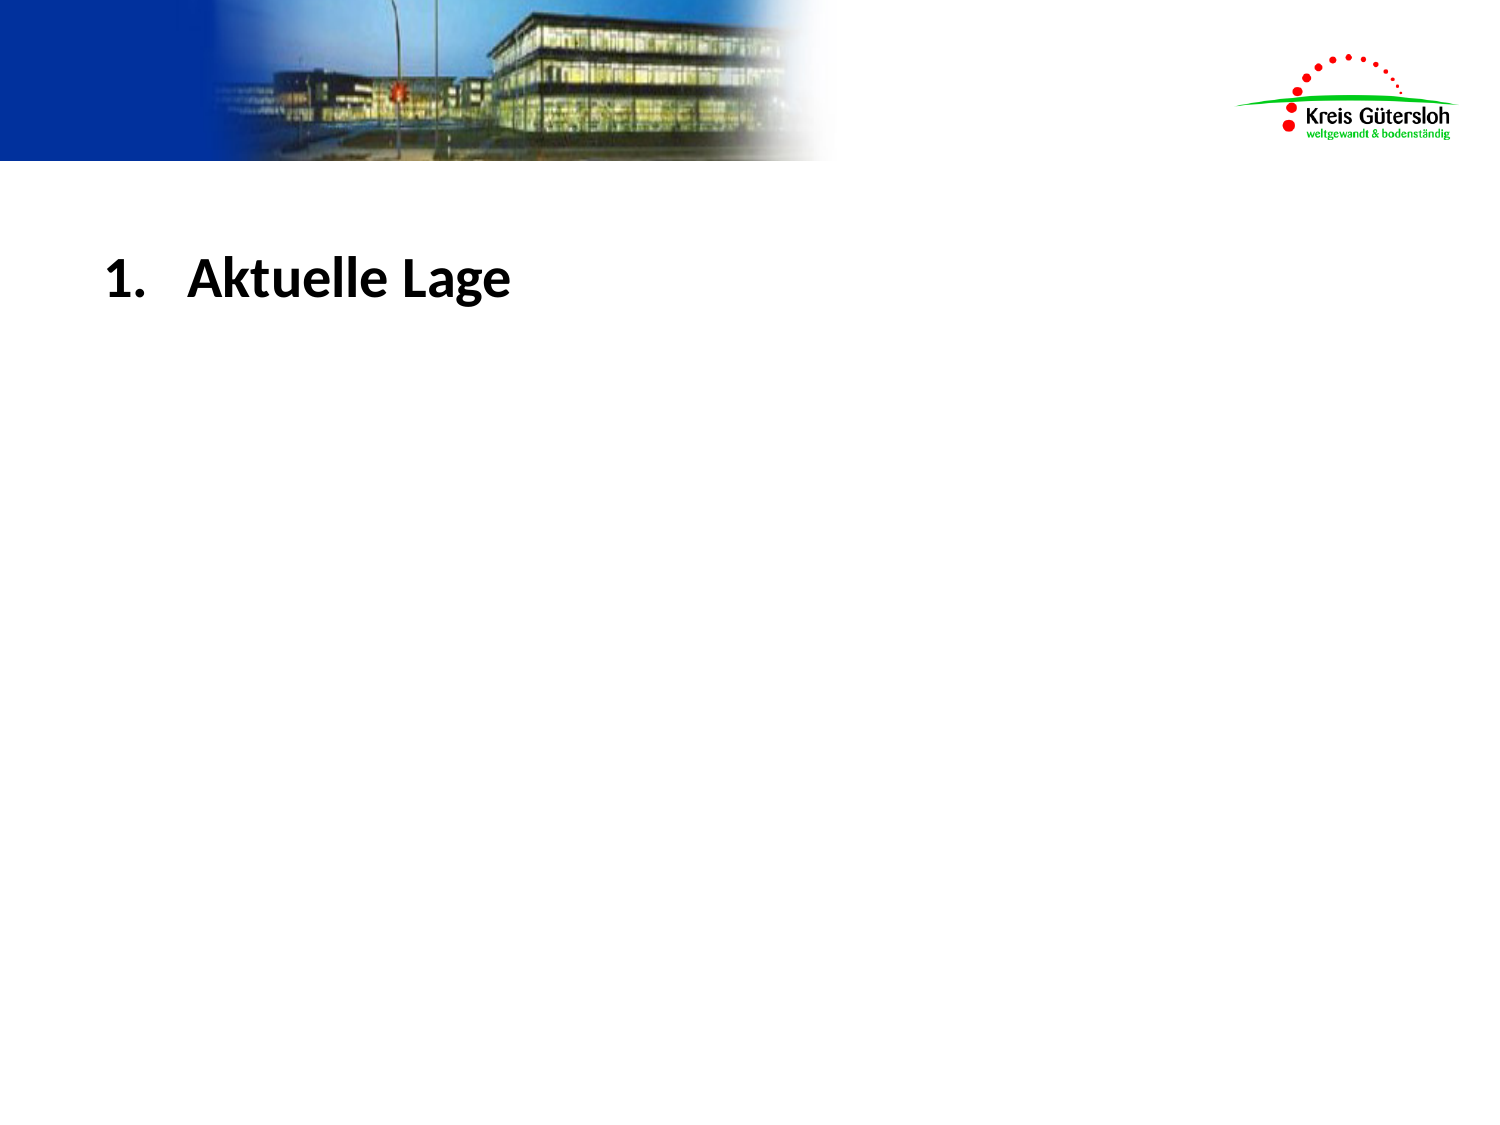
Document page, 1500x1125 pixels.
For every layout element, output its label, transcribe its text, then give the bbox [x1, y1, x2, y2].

picture [1234, 54, 1459, 141]
picture [0, 0, 930, 162]
text_box Aktuelle Lage [88, 231, 1353, 387]
